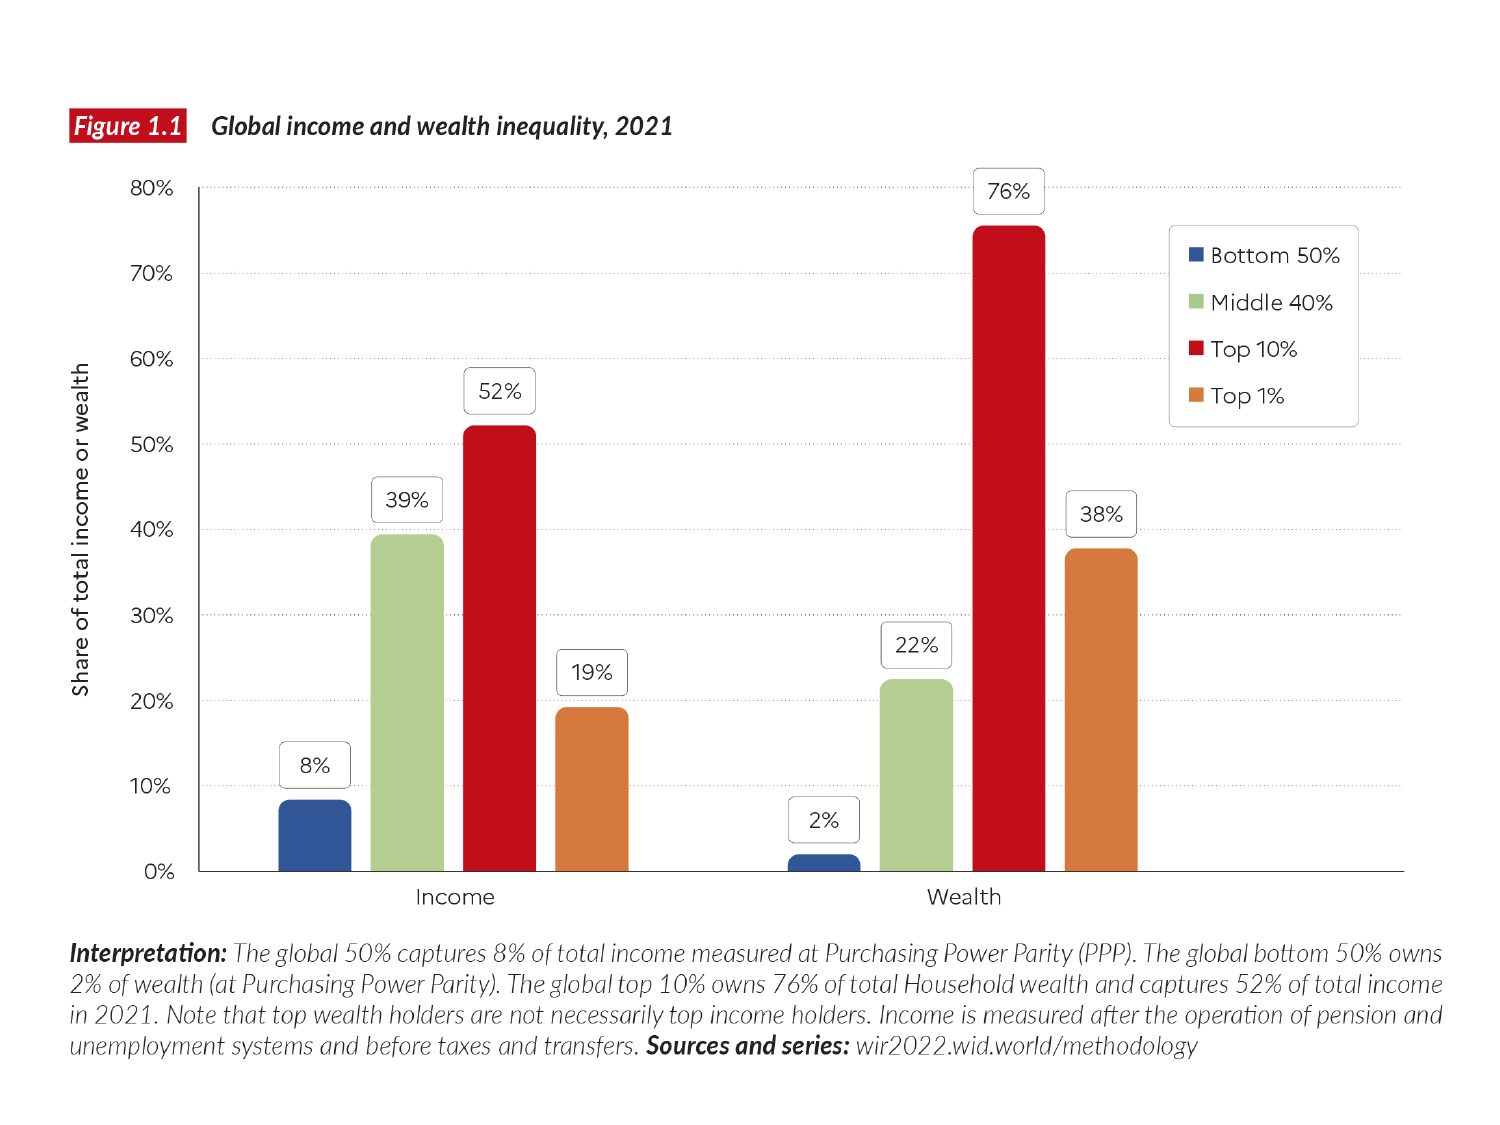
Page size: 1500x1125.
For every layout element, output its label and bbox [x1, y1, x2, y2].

list [49, 87, 1465, 1078]
